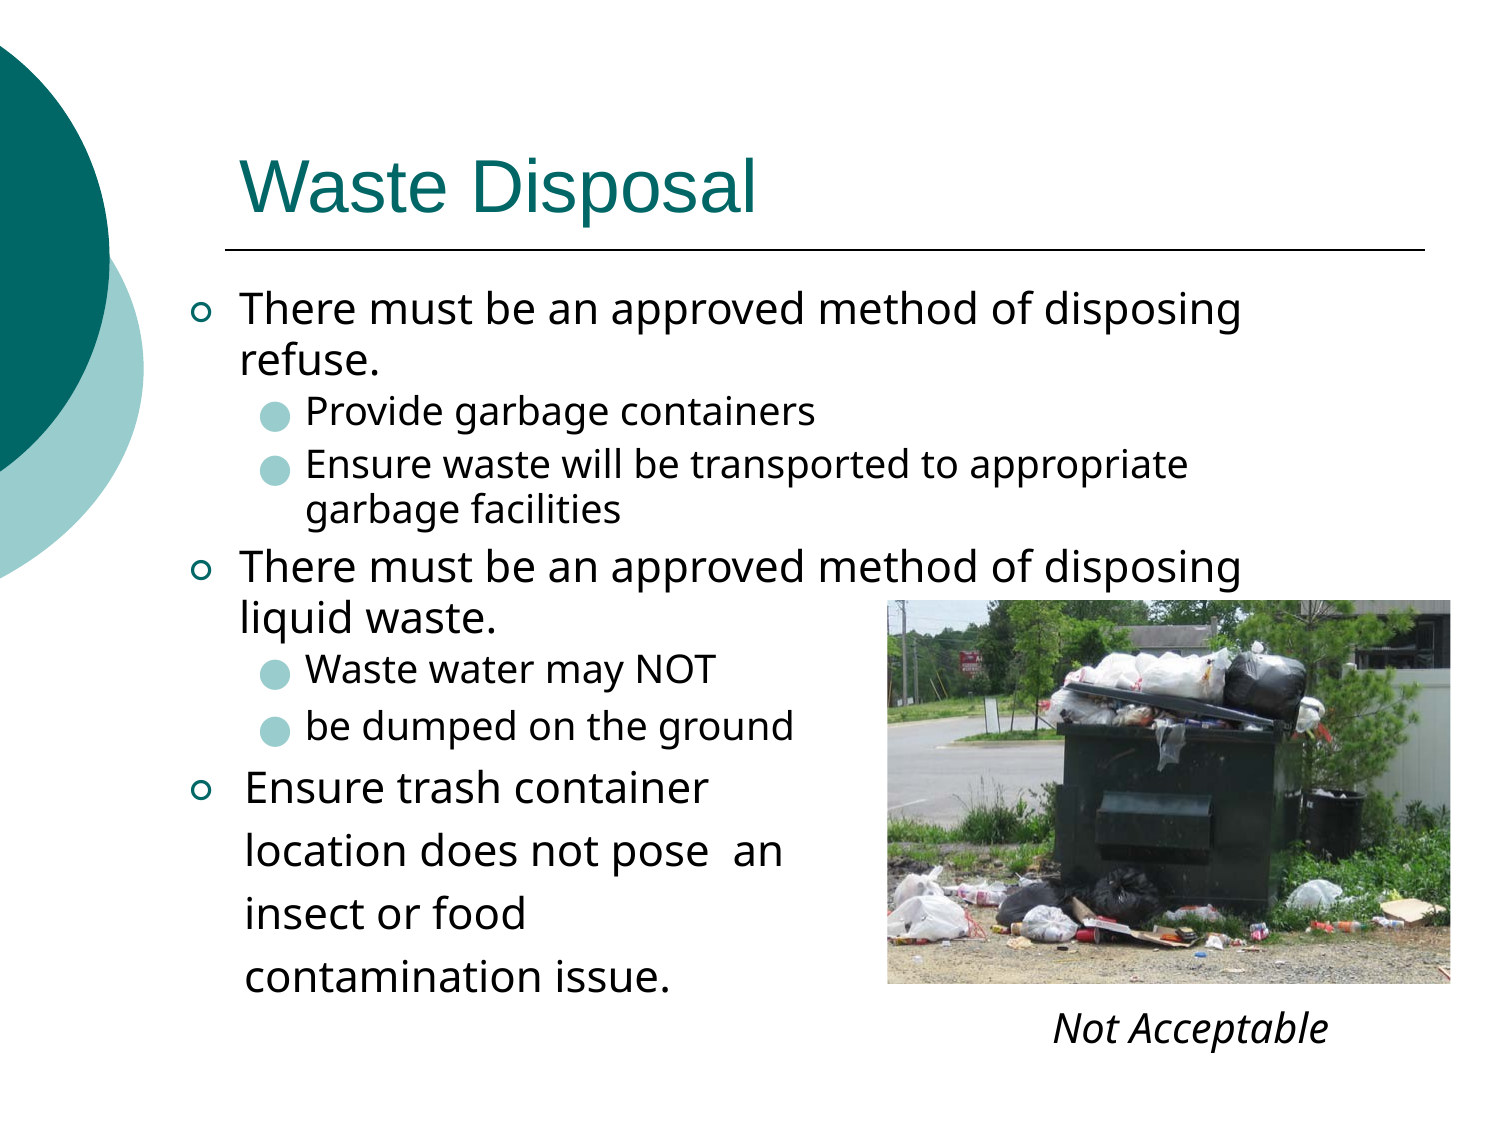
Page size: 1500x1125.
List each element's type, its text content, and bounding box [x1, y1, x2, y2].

text_box [1369, 600, 1451, 984]
text_box There must be an approved method of disposing refuse. Provide garbage containers Ensure waste will be transported to appropriate garbage facilities There must be an approved method of disposing liquid waste. Waste water may NOT be dumped on the ground Ensure trash container location does not pose an insect or food contamination issue. Not Acceptable [180, 284, 1369, 1052]
title Waste Disposal [237, 137, 763, 284]
